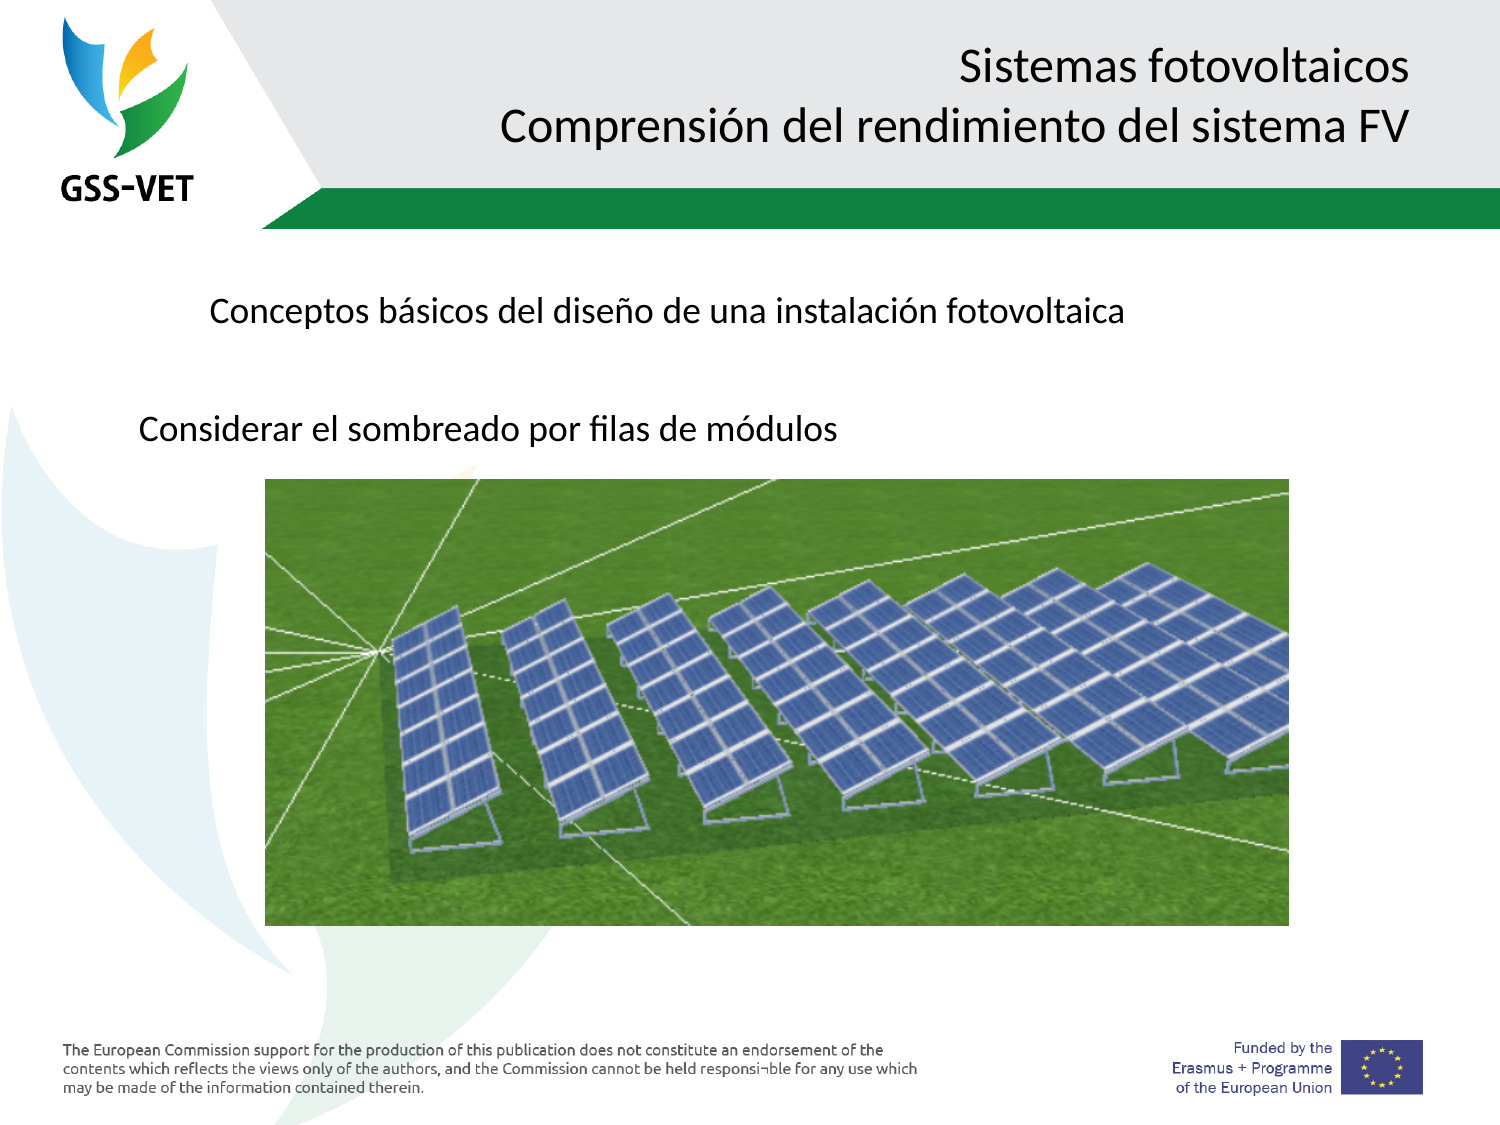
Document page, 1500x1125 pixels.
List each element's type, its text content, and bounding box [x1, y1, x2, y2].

picture [0, 0, 1500, 1125]
title Sistemas fotovoltaicos Comprensión del rendimiento del sistema FV [324, 0, 1425, 185]
text_box Considerar el sombreado por filas de módulos [124, 397, 1329, 457]
text_box Conceptos básicos del diseño de una instalación fotovoltaica [194, 278, 1187, 339]
